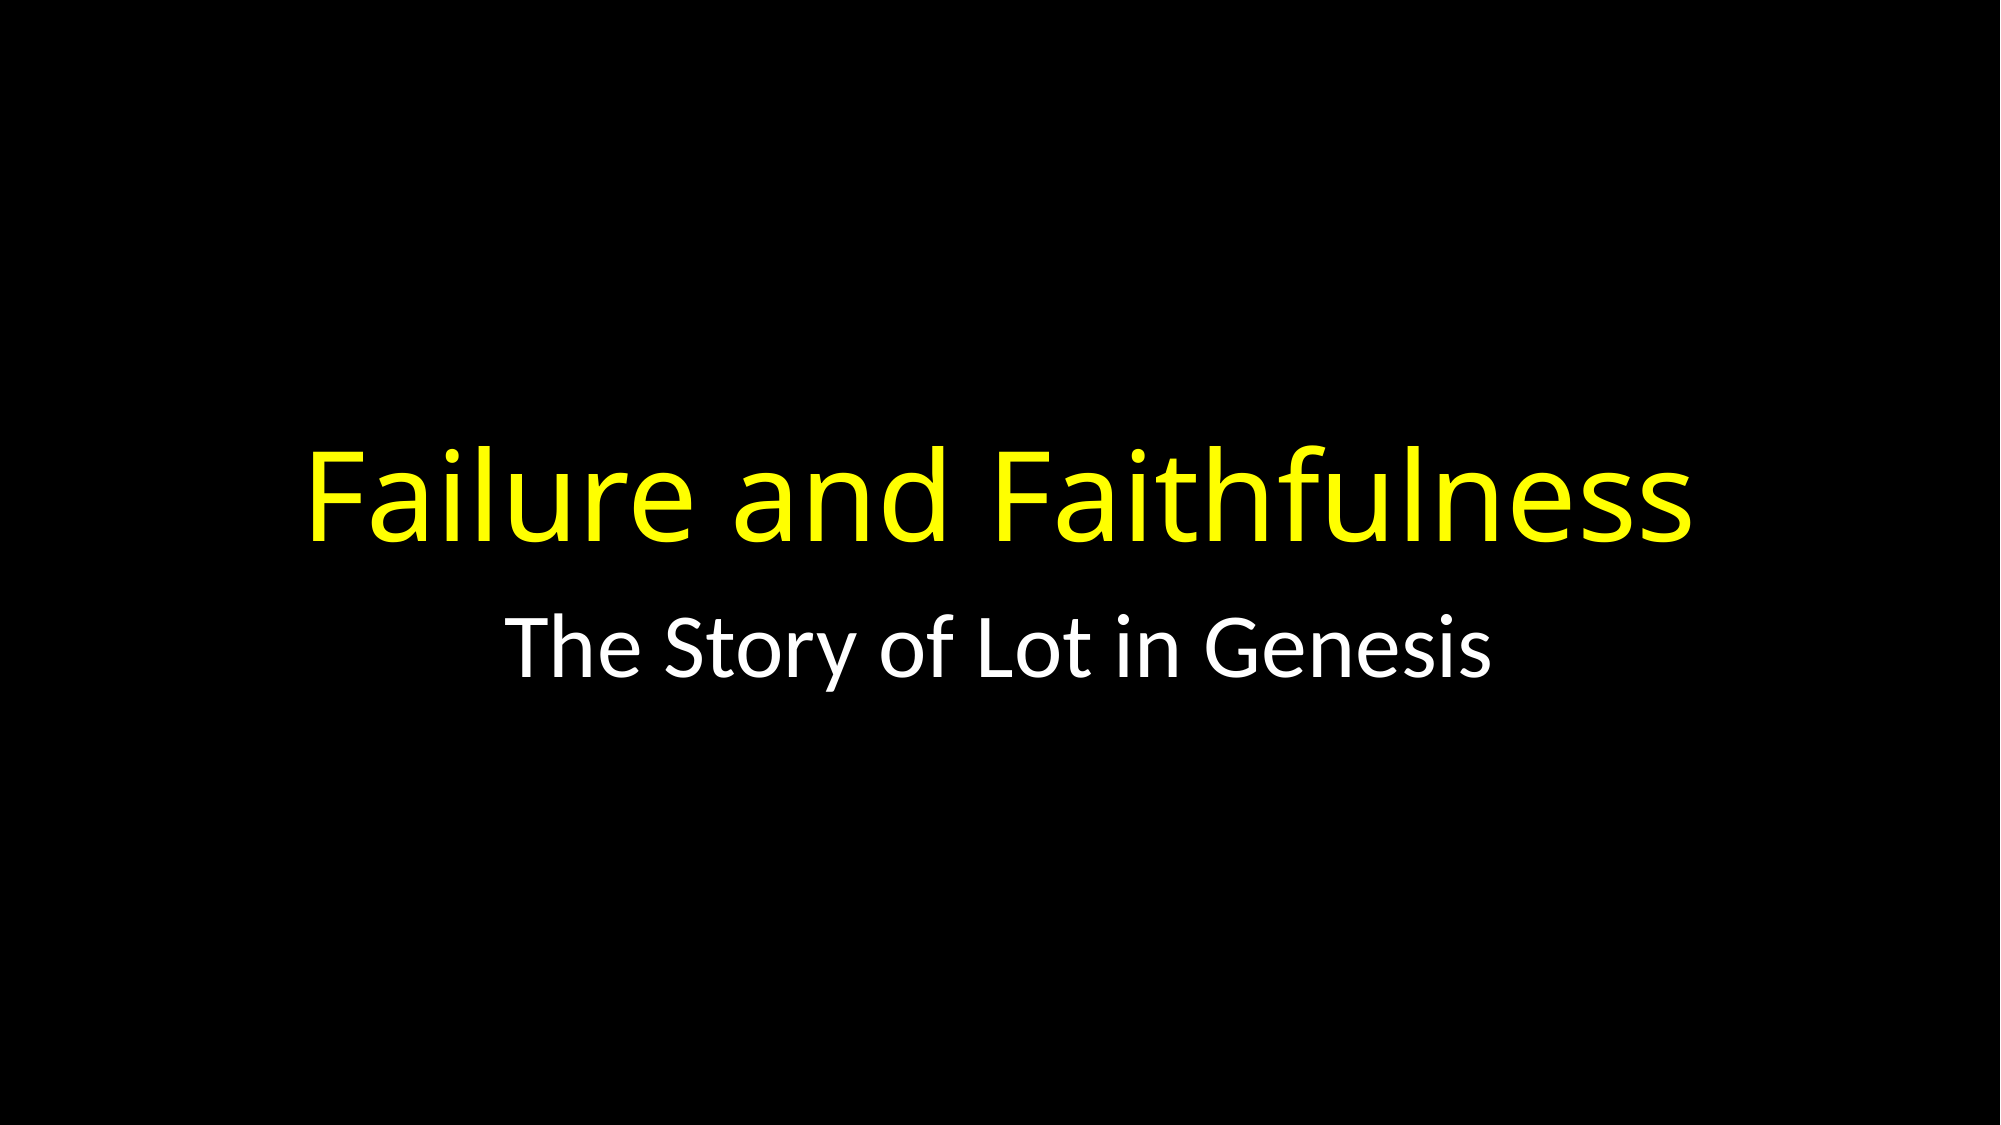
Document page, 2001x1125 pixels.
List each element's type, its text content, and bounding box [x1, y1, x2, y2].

title Failure and Faithfulness [249, 184, 1750, 576]
subtitle The Story of Lot in Genesis [249, 590, 1750, 863]
